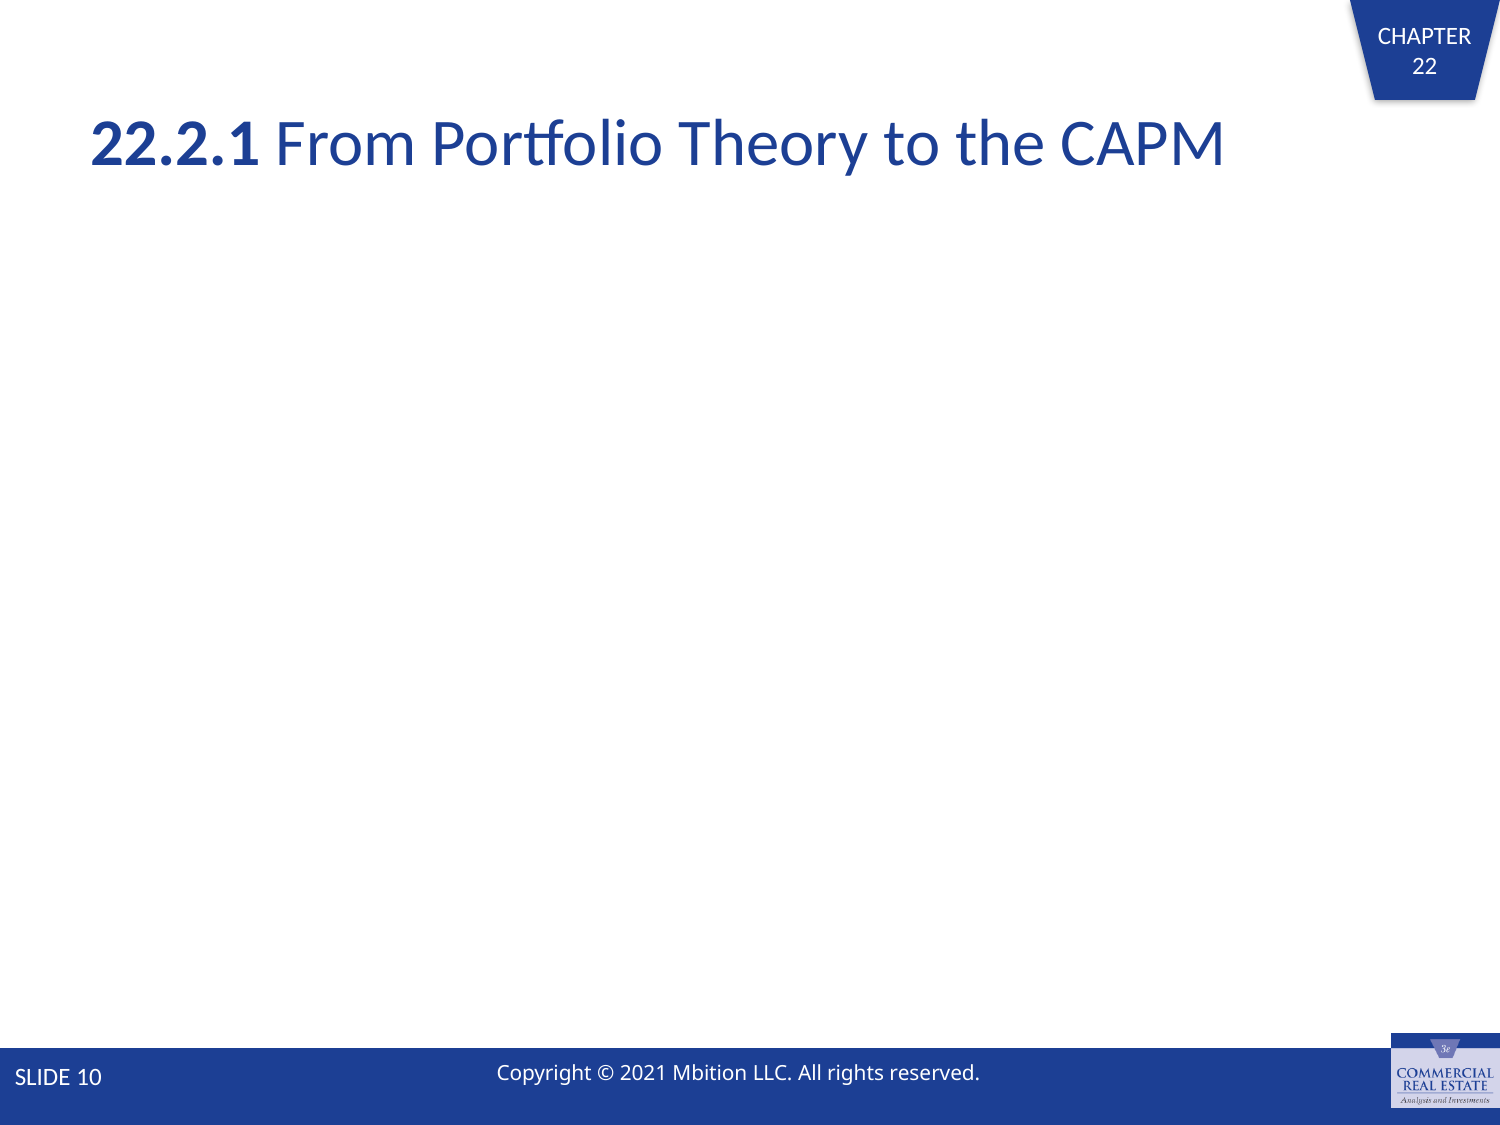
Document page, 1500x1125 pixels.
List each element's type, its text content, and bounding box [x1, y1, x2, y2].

title 22.2.1 From Portfolio Theory to the CAPM [75, 45, 1375, 233]
slide_number SLIDE 10 [0, 1052, 350, 1113]
picture [1391, 1033, 1500, 1108]
